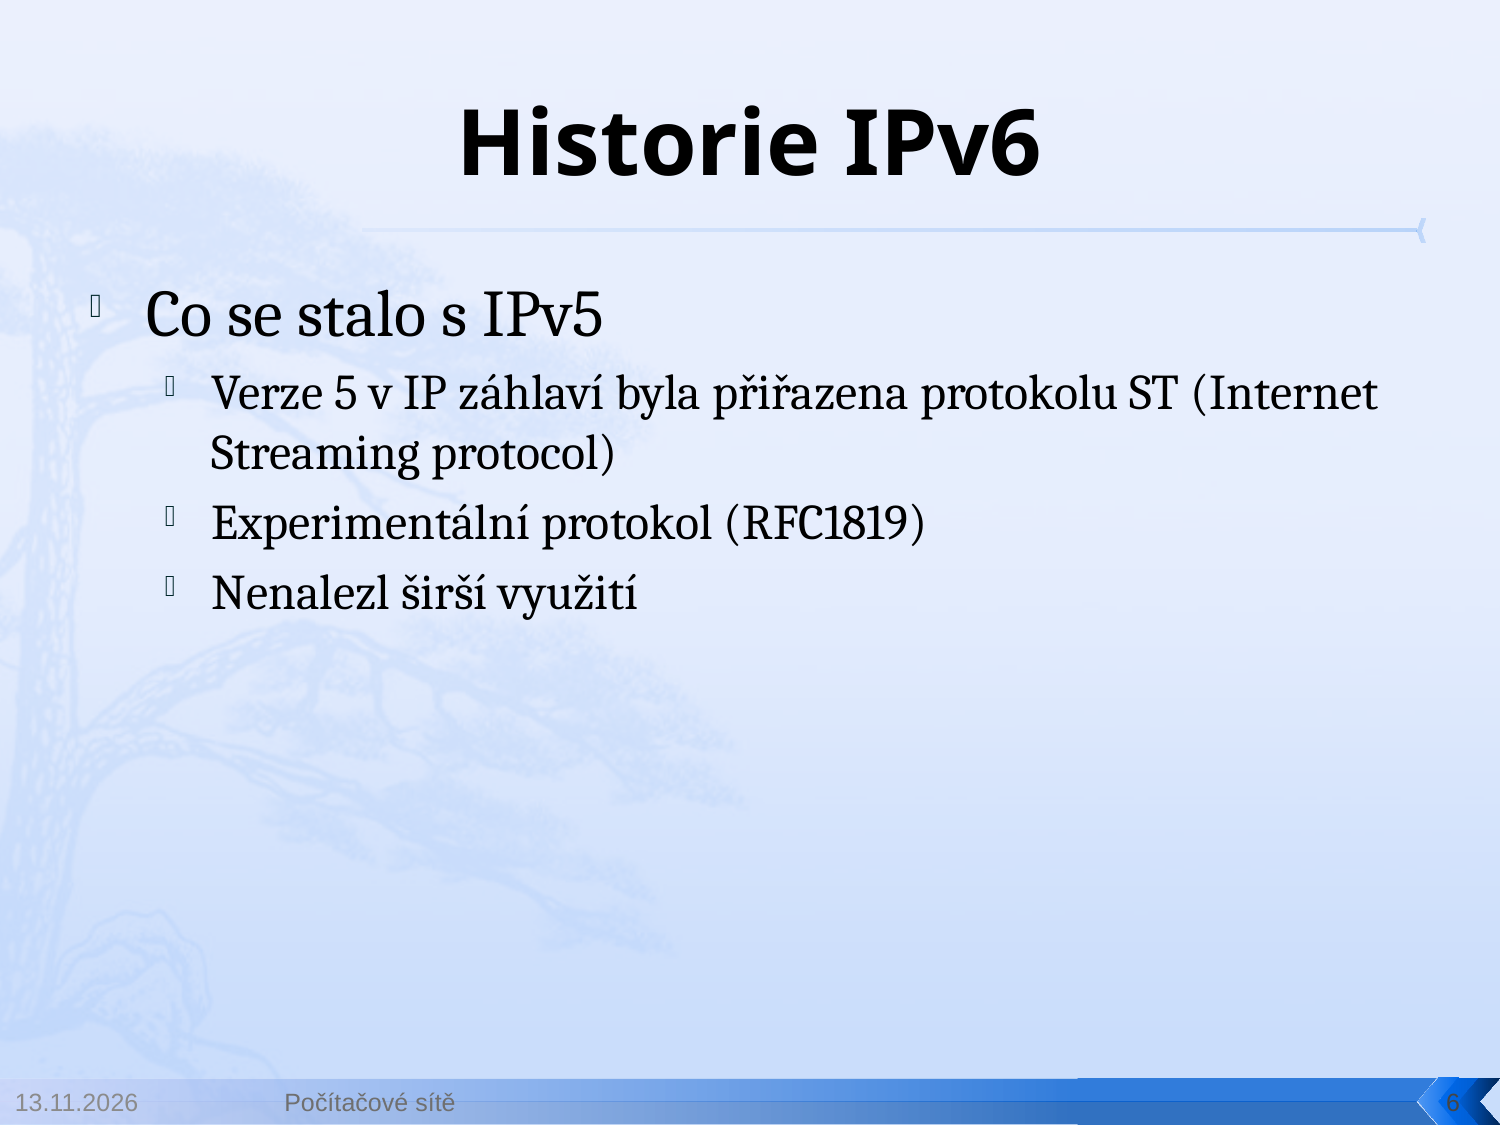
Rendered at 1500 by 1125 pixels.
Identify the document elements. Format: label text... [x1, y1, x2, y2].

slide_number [0, 1077, 269, 1125]
list Co se stalo s IPv5 Verze 5 v IP záhlaví byla přiřazena protokolu ST (Internet Streaming protocol) Experimentální protokol (RFC1819) Nenalezl širší využití [75, 262, 1425, 1005]
footer Počítačové sítě [269, 1077, 961, 1125]
title Historie IPv6 [75, 45, 1425, 233]
slide_number 6 [1406, 1077, 1500, 1125]
